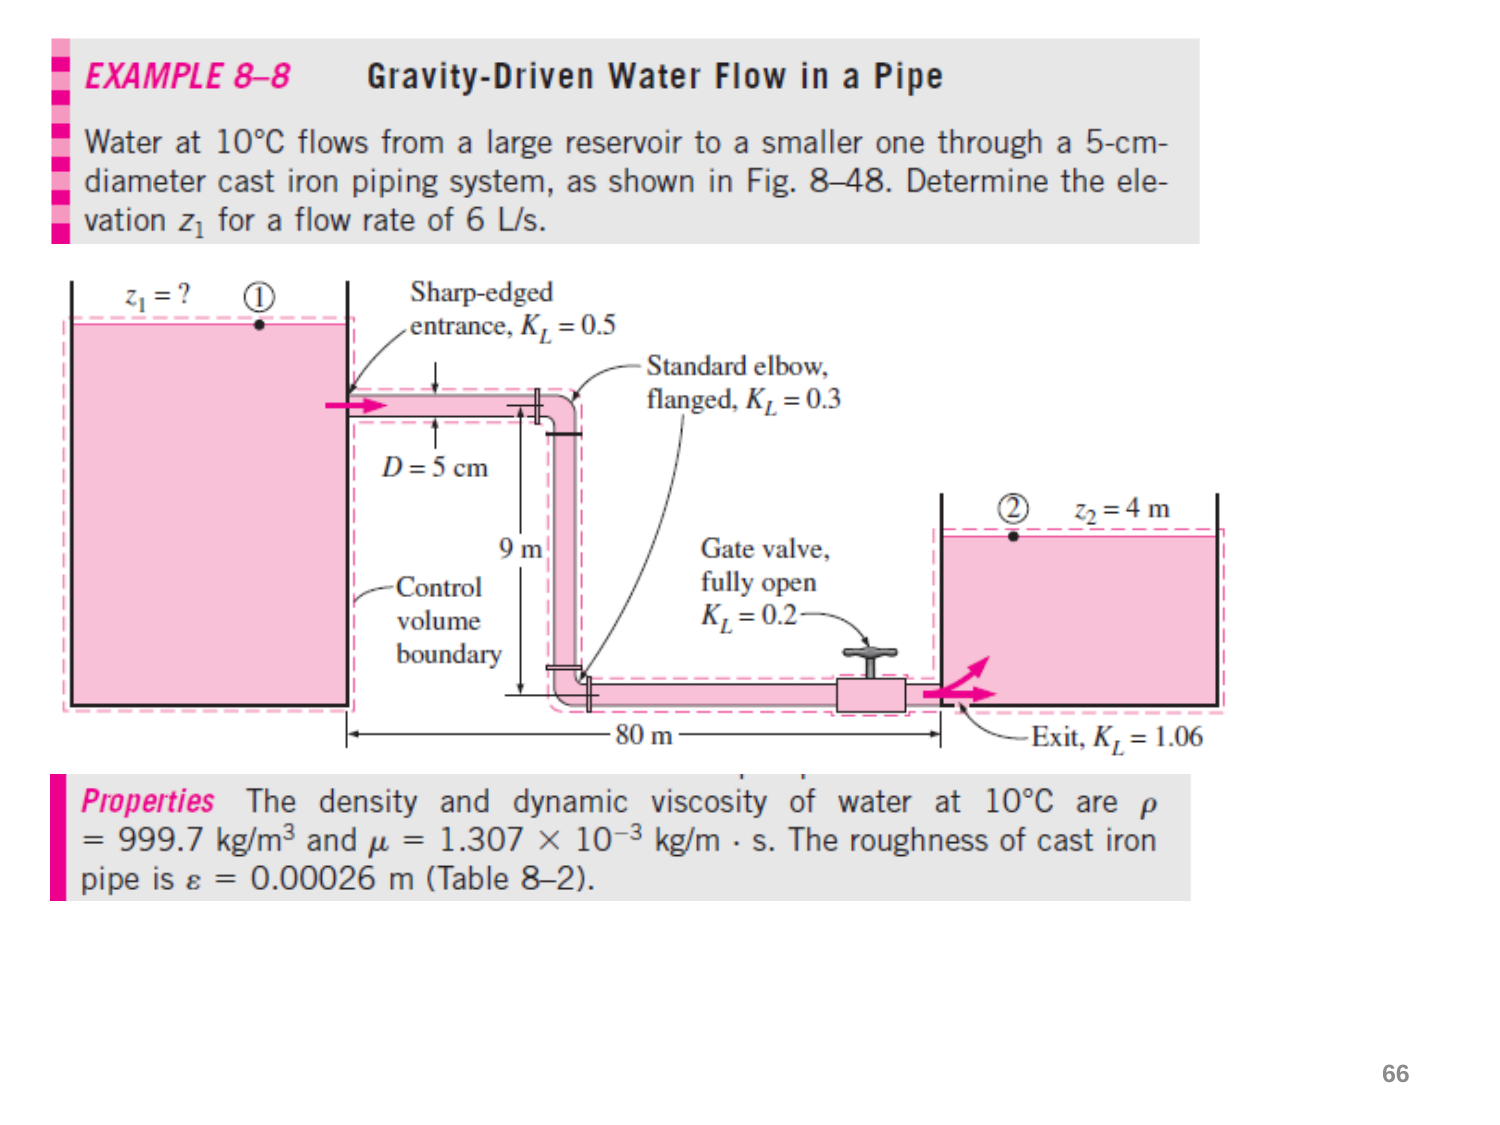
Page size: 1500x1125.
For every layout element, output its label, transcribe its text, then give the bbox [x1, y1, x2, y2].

picture [49, 37, 1200, 244]
picture [50, 261, 1238, 763]
picture [49, 774, 1193, 901]
slide_number 66 [1074, 1042, 1425, 1103]
